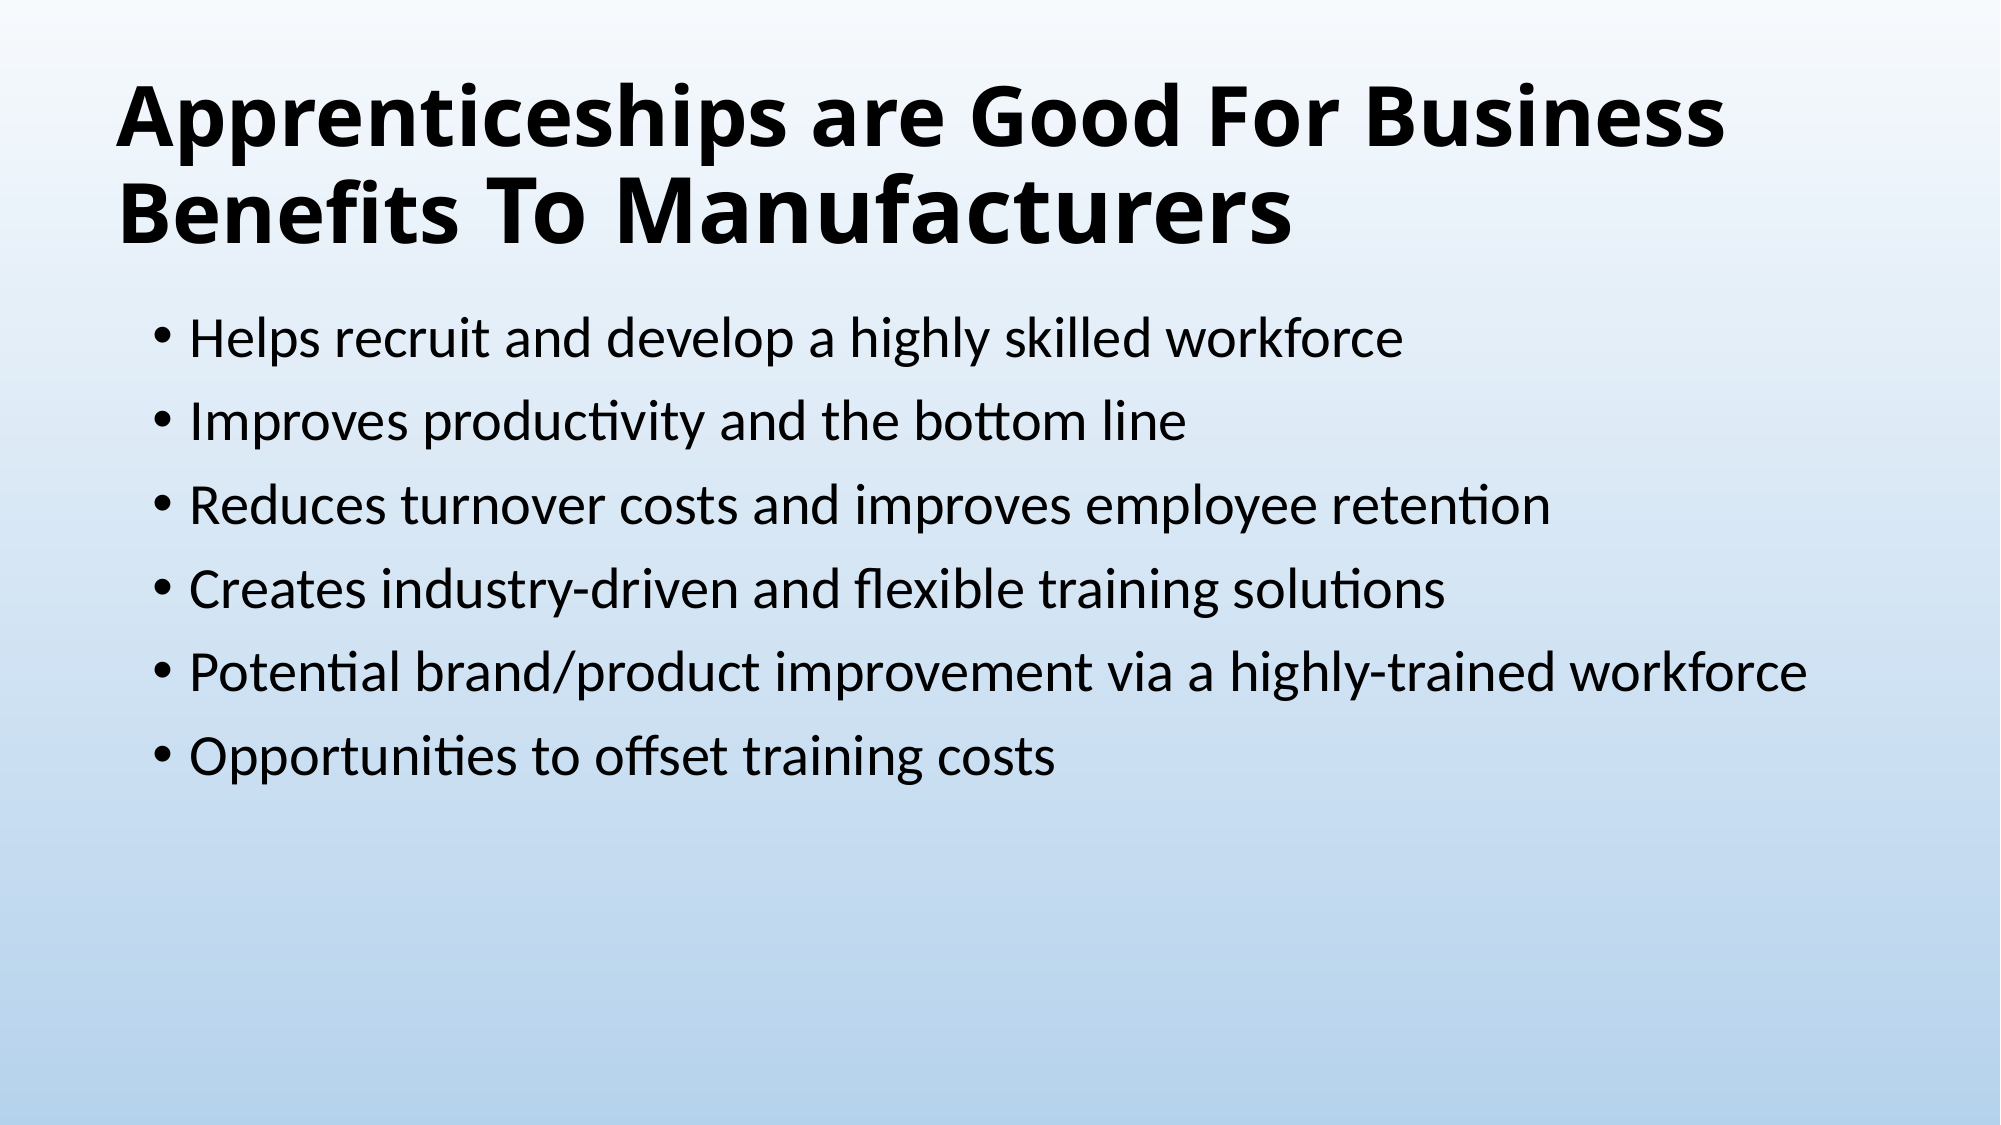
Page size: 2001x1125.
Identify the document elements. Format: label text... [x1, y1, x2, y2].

list Helps recruit and develop a highly skilled workforce Improves productivity and the bottom line Reduces turnover costs and improves employee retention Creates industry-driven and flexible training solutions Potential brand/product improvement via a highly-trained workforce Opportunities to offset training costs [137, 299, 1863, 1014]
title Apprenticeships are Good For Business Benefits To Manufacturers [101, 59, 1863, 278]
